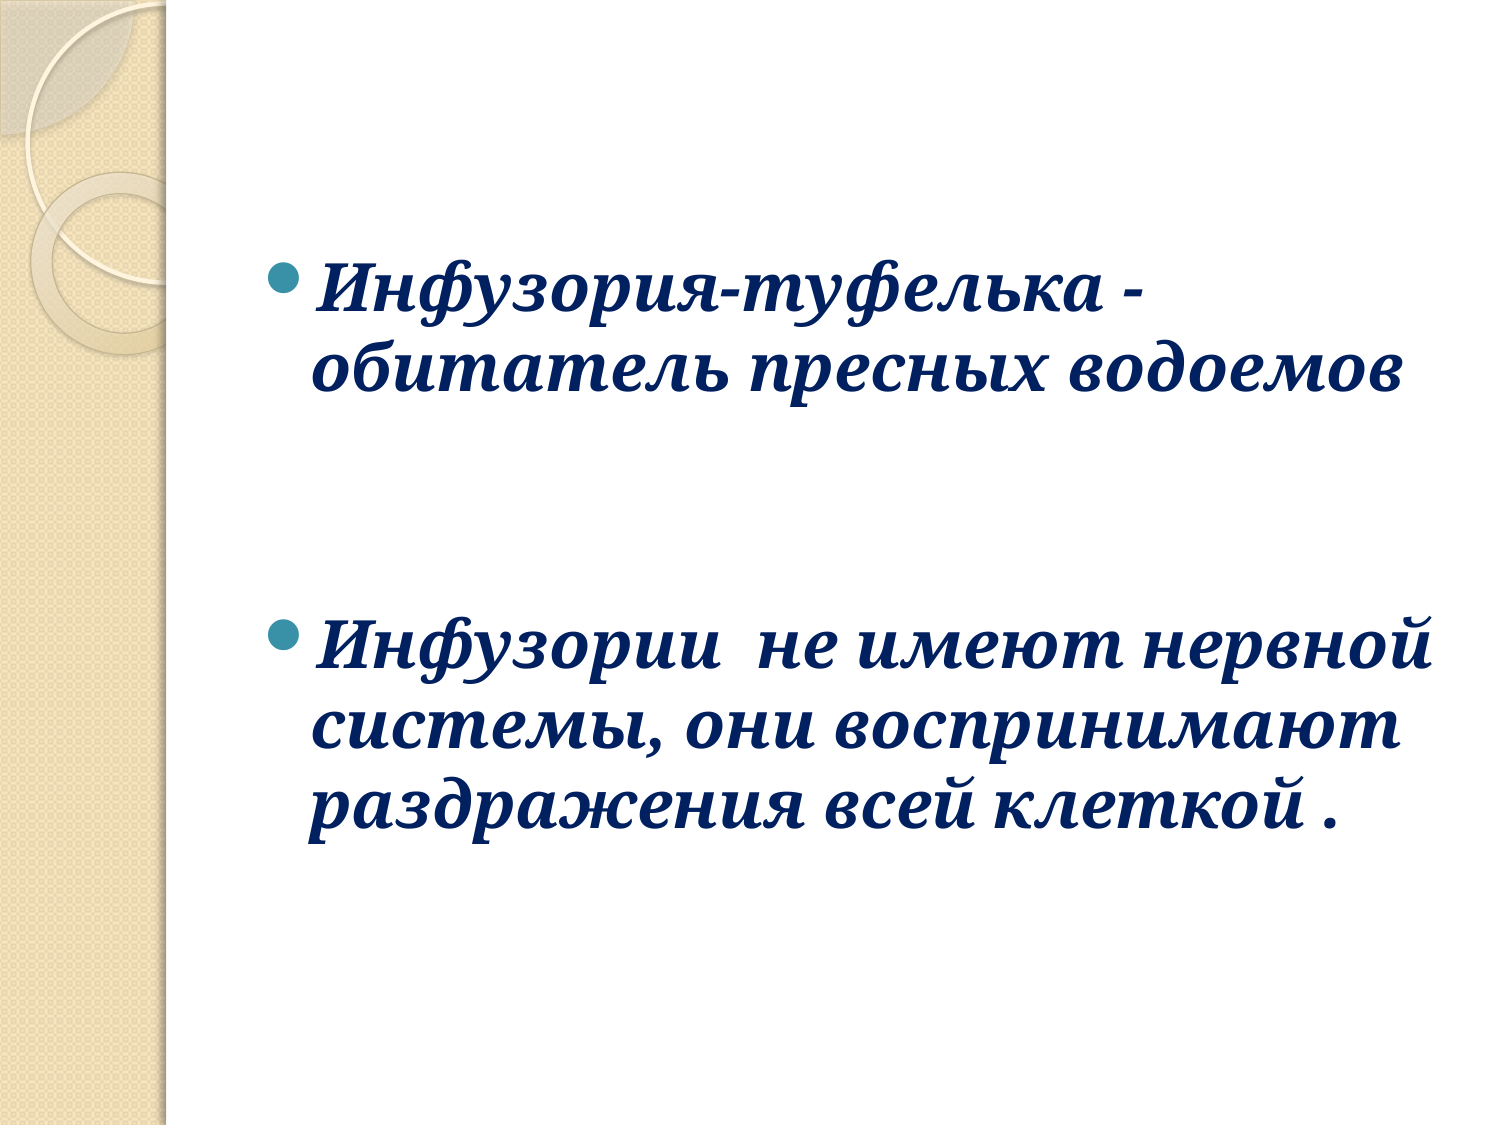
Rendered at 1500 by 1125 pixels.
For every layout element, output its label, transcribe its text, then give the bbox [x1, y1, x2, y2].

list Инфузория-туфелька -обитатель пресных водоемов Инфузории не имеют нервной системы, они воспринимают раздражения всей клеткой . [235, 237, 1466, 1025]
